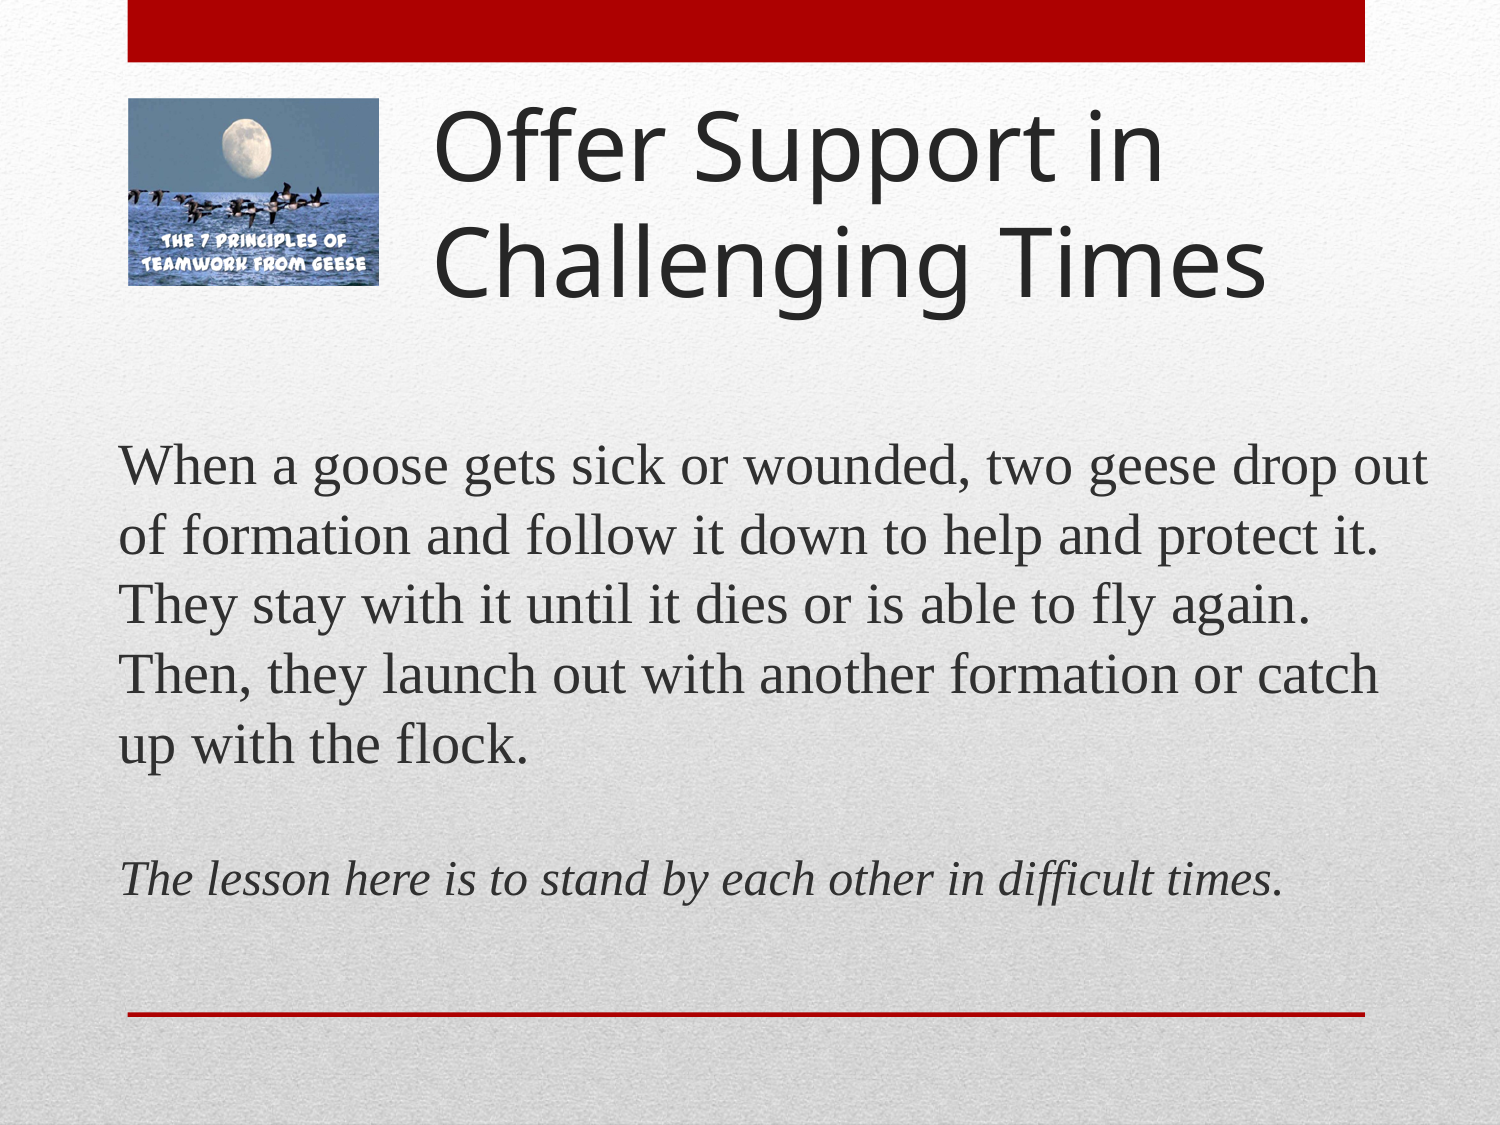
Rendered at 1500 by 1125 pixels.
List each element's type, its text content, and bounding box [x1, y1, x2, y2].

title Offer Support in Challenging Times [416, 61, 1500, 325]
list When a goose gets sick or wounded, two geese drop out of formation and follow it down to help and protect it. They stay with it until it dies or is able to fly again. Then, they launch out with another formation or catch up with the flock. The lesson here is to stand by each other in difficult times. [103, 357, 1454, 974]
picture [127, 97, 379, 287]
